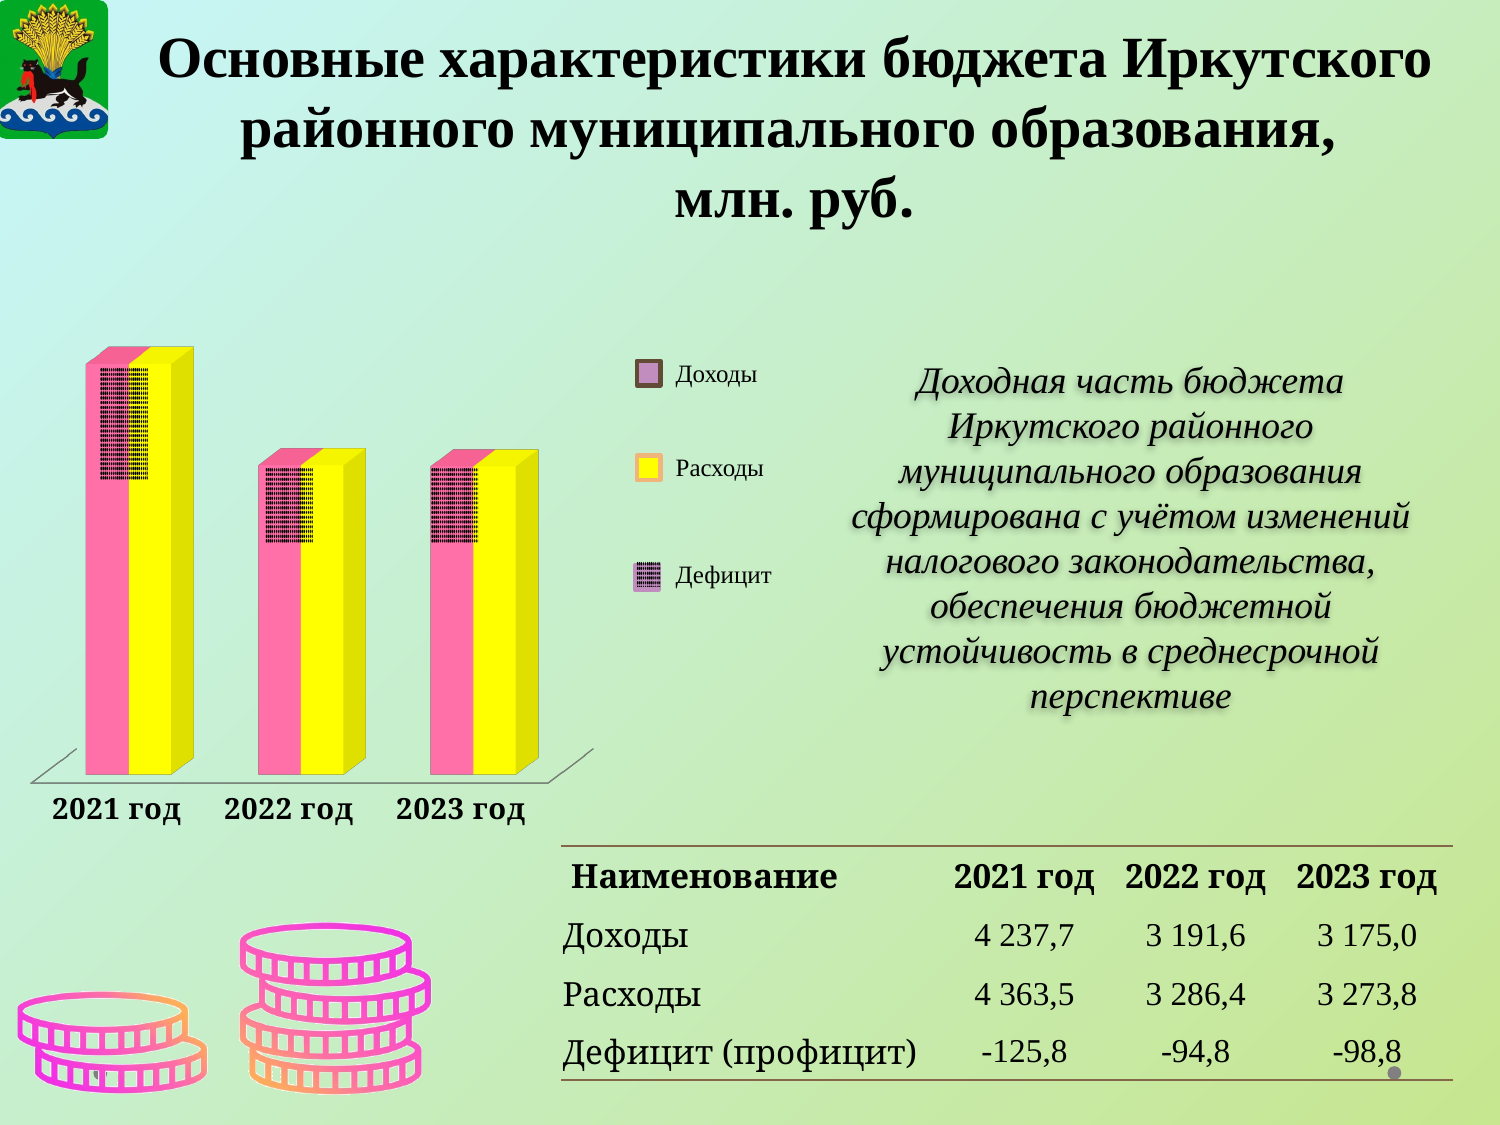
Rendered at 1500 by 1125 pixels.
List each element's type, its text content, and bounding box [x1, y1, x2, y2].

text_box Доходная часть бюджета Иркутского районного муниципального образования сформирована с учётом изменений налогового законодательства, обеспечения бюджетной устойчивость в среднесрочной перспективе [832, 348, 1430, 724]
table_cell -125,8 [939, 1022, 1110, 1079]
picture [430, 467, 479, 543]
table_cell Доходы [561, 904, 939, 964]
table_header 2023 год [1281, 847, 1453, 904]
picture [636, 561, 661, 587]
chart [16, 315, 608, 841]
text_box [635, 359, 660, 388]
table_cell 3 273,8 [1281, 964, 1453, 1022]
table_header Наименование [561, 847, 939, 904]
picture [17, 885, 450, 1121]
table_cell 3 286,4 [1110, 964, 1281, 1022]
text_box Дефицит [660, 551, 815, 596]
table_header 2021 год [939, 847, 1110, 904]
table_cell -98,8 [1281, 1022, 1453, 1079]
table_cell Расходы [561, 964, 939, 1022]
table_cell Дефицит (профицит) [561, 1022, 939, 1079]
picture [265, 467, 314, 543]
table_cell 3 175,0 [1281, 904, 1453, 964]
text_box Доходы [660, 349, 779, 395]
title Основные характеристики бюджета Иркутского районного муниципального образования, млн. руб. [120, 73, 1471, 237]
picture [0, 0, 109, 140]
table_header 2022 год [1110, 847, 1281, 904]
text_box [635, 453, 660, 482]
table_cell 4 237,7 [939, 904, 1110, 964]
picture [100, 366, 148, 480]
table_cell -94,8 [1110, 1022, 1281, 1079]
table_cell 4 363,5 [939, 964, 1110, 1022]
table_cell 3 191,6 [1110, 904, 1281, 964]
text_box Расходы [660, 444, 796, 489]
